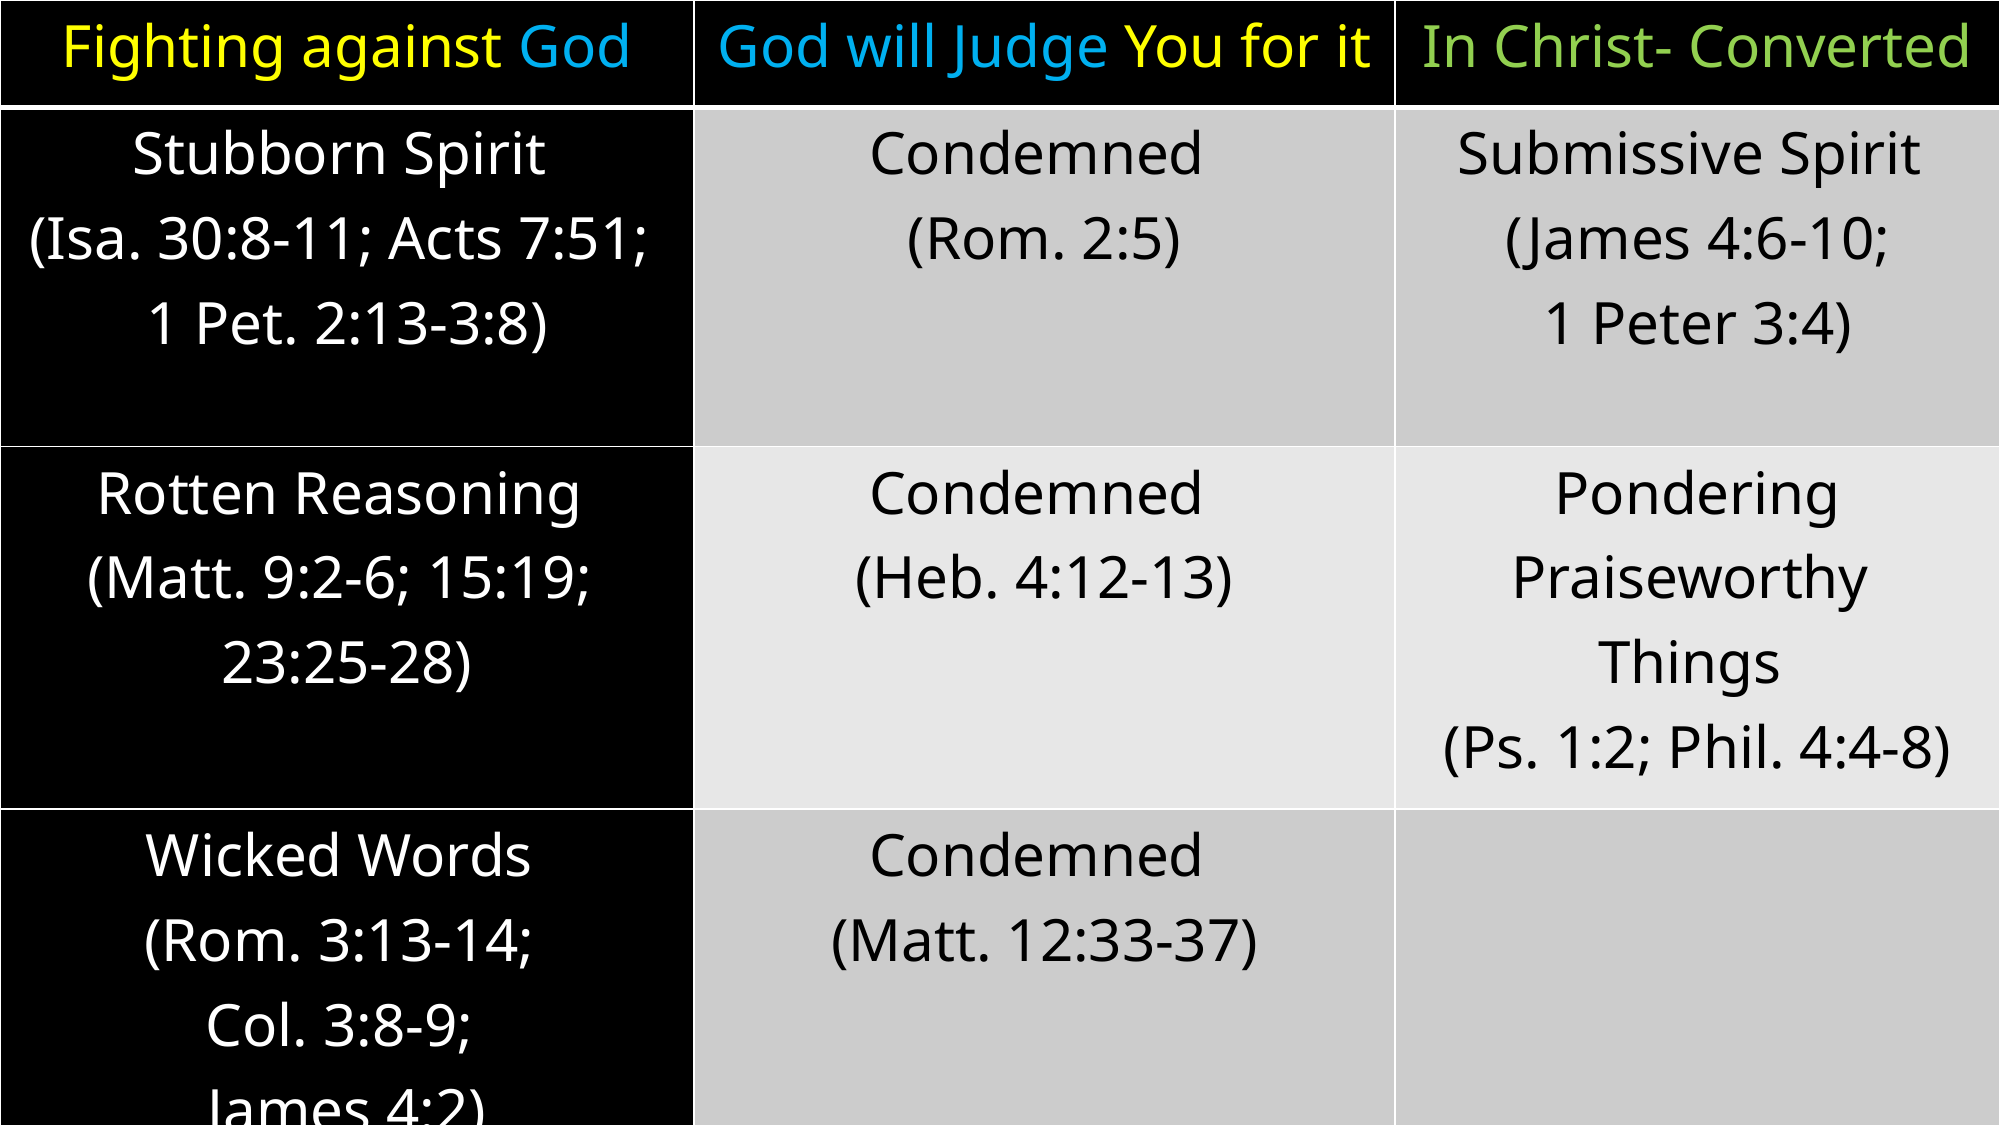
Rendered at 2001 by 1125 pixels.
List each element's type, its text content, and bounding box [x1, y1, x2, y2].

table_cell Condemned (Matt. 12:33-37) [695, 810, 1394, 1125]
table_header In Christ- Converted [1396, 1, 1999, 105]
table_cell Submissive Spirit (James 4:6-10; 1 Peter 3:4) [1396, 110, 1999, 446]
table_cell Condemned (Rom. 2:5) [695, 110, 1394, 446]
table_cell Pondering Praiseworthy Things (Ps. 1:2; Phil. 4:4-8) [1396, 447, 1999, 808]
table_cell Wicked Words (Rom. 3:13-14; Col. 3:8-9; James 4:2) [1, 810, 693, 1125]
table_header God will Judge You for it [695, 1, 1394, 105]
table_cell Condemned (Heb. 4:12-13) [695, 447, 1394, 808]
table_cell Stubborn Spirit (Isa. 30:8-11; Acts 7:51; 1 Pet. 2:13-3:8) [1, 110, 693, 446]
table_header Fighting against God [1, 1, 693, 105]
table_cell Rotten Reasoning (Matt. 9:2-6; 15:19; 23:25-28) [1, 447, 693, 808]
table_cell [1396, 810, 1999, 1125]
